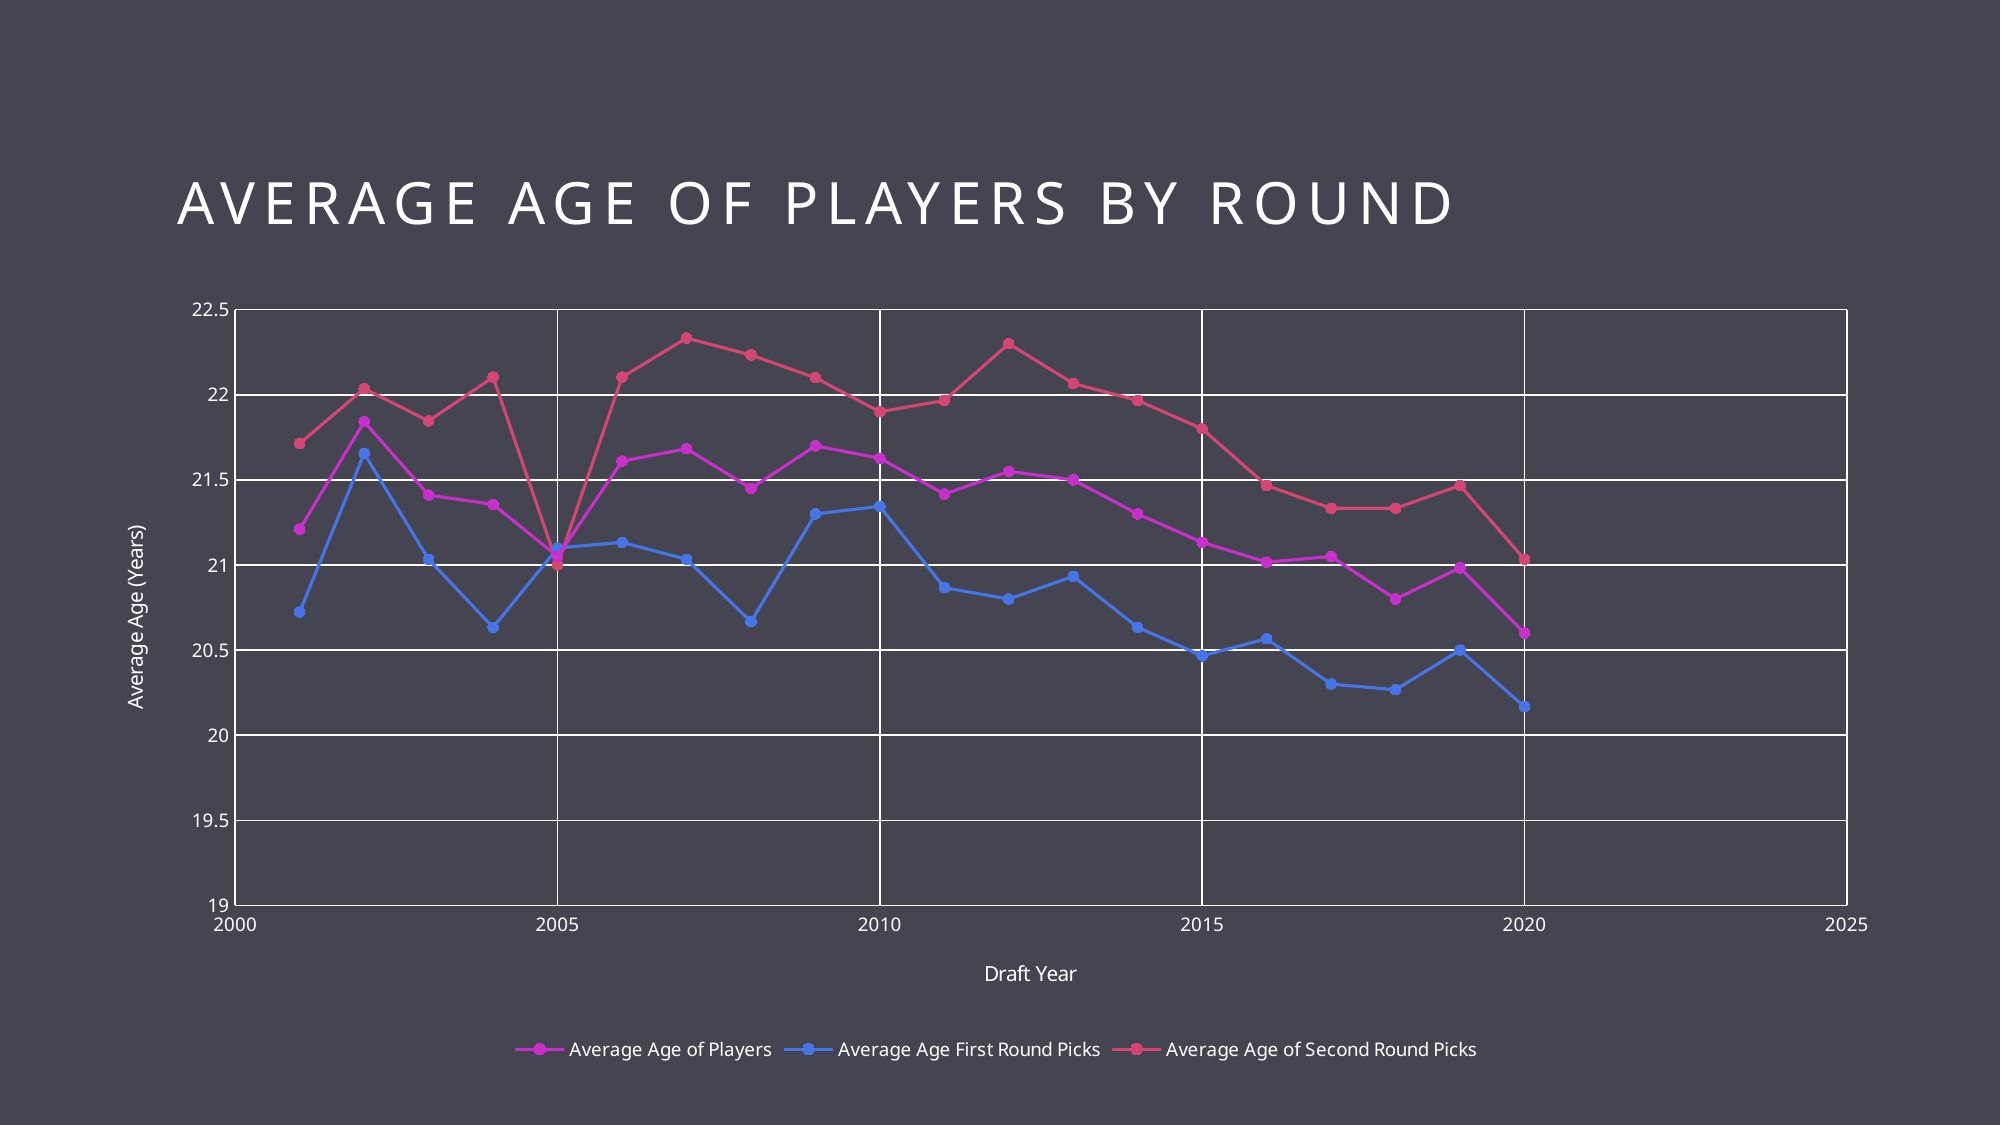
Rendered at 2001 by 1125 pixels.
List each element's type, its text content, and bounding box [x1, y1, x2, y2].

chart [87, 280, 1906, 1069]
title Average Age of Players By Round [177, 165, 1822, 274]
